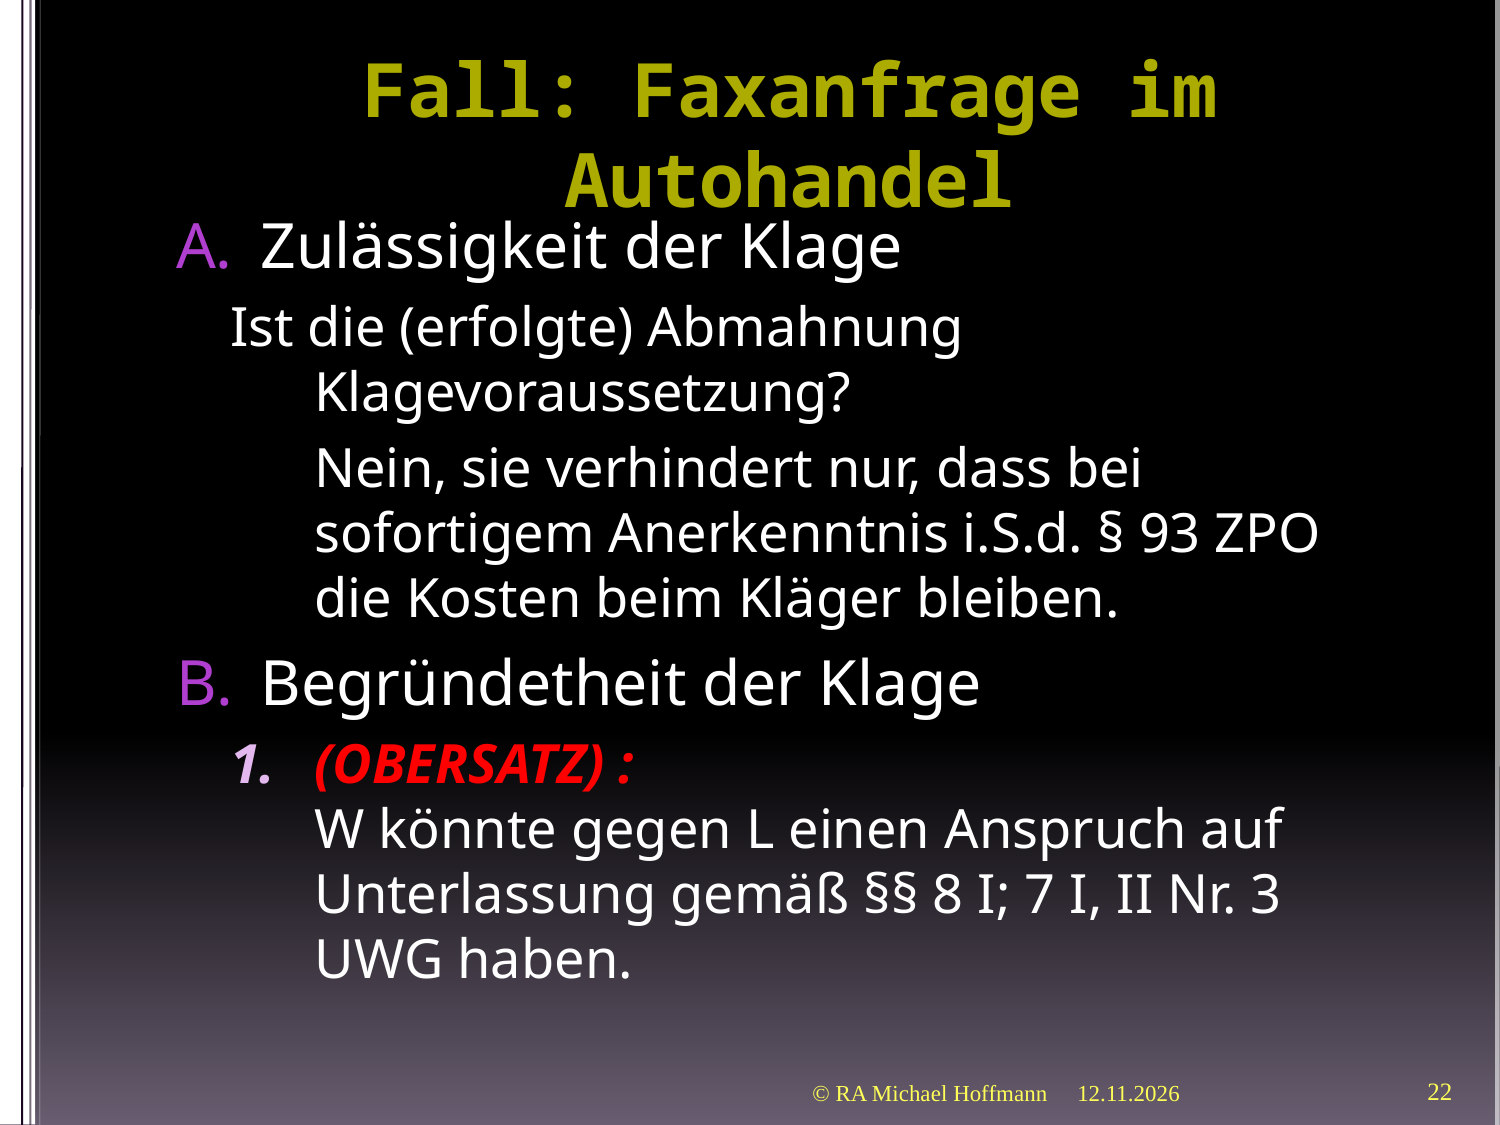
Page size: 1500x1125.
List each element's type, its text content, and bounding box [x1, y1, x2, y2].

footer © RA Michael Hoffmann [150, 1053, 1063, 1114]
list Zulässigkeit der Klage Ist die (erfolgte) Abmahnung Klagevoraussetzung? Nein, sie verhindert nur, dass bei sofortigem Anerkenntnis i.S.d. § 93 ZPO die Kosten beim Kläger bleiben. Begründetheit der Klage (OBERSATZ) : W könnte gegen L einen Anspruch auf Unterlassung gemäß §§ 8 I; 7 I, II Nr. 3 UWG haben. [150, 199, 1425, 1043]
slide_number 22 [1412, 1053, 1488, 1114]
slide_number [1063, 1053, 1412, 1114]
title Fall: Faxanfrage im Autohandel [152, 35, 1428, 186]
